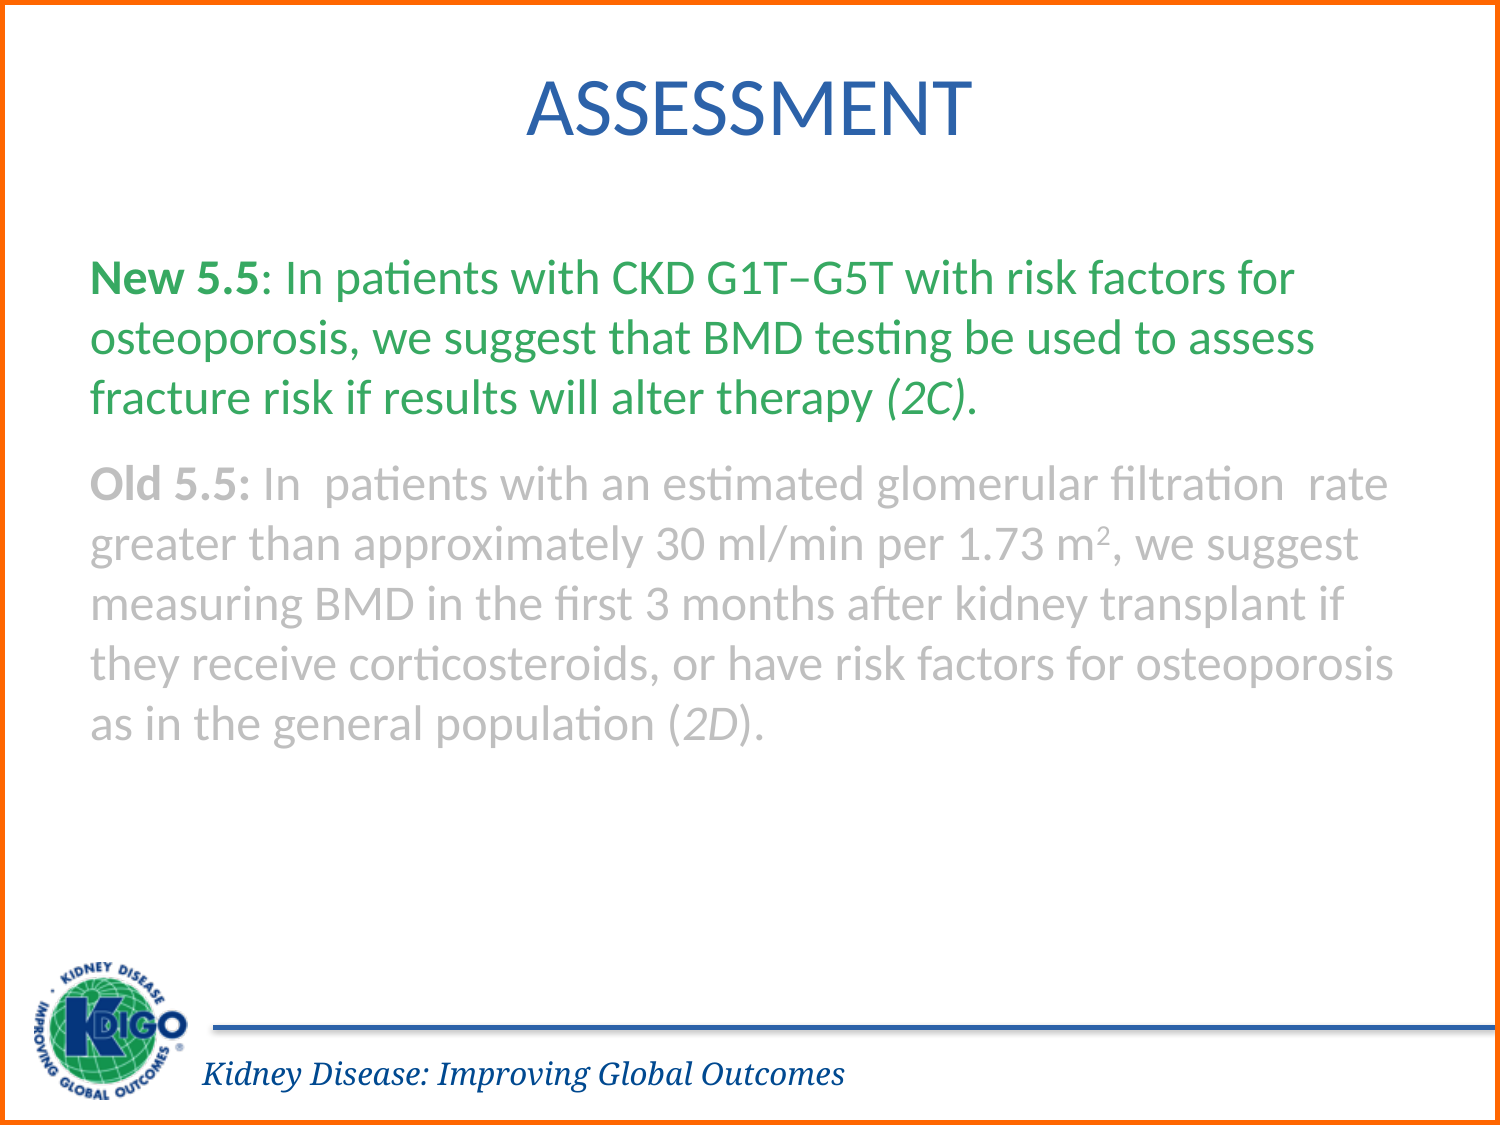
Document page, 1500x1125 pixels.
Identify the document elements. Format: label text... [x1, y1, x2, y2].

list New 5.5: In patients with CKD G1T–G5T with risk factors for osteoporosis, we suggest that BMD testing be used to assess fracture risk if results will alter therapy (2C). Old 5.5: In patients with an estimated glomerular filtration rate greater than approximately 30 ml/min per 1.73 m2, we suggest measuring BMD in the first 3 months after kidney transplant if they receive corticosteroids, or have risk factors for osteoporosis as in the general population (2D). [75, 237, 1425, 938]
picture [34, 962, 188, 1100]
title Assessment [75, 45, 1425, 233]
